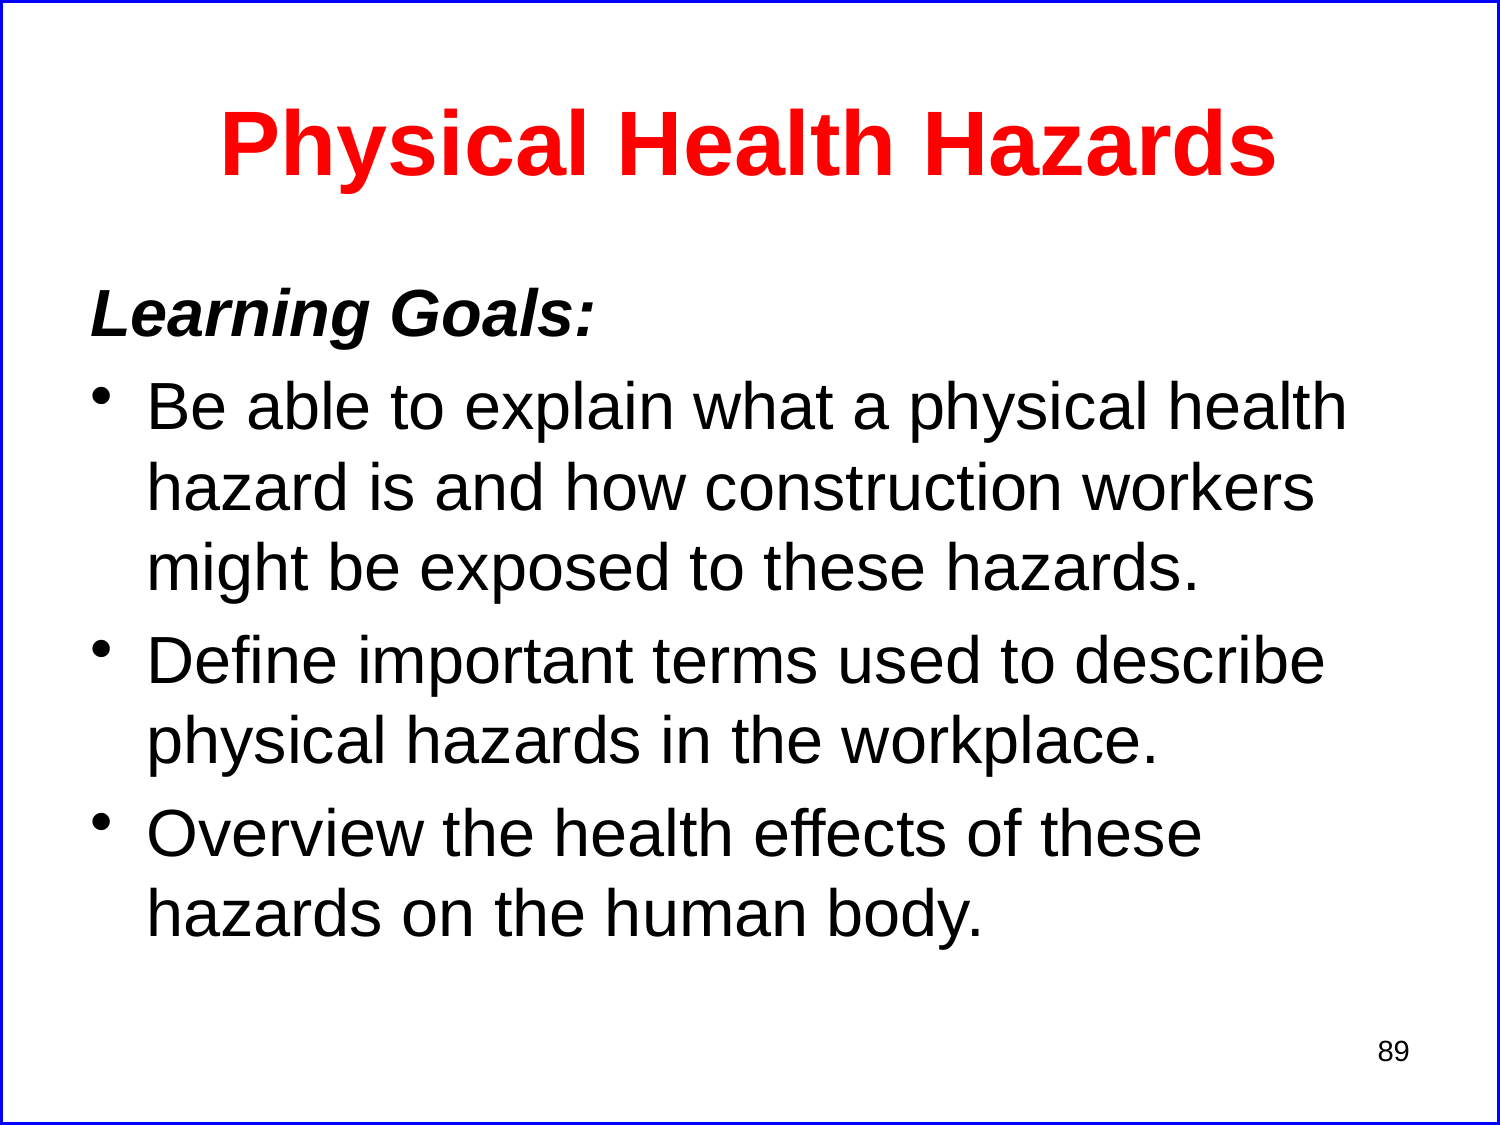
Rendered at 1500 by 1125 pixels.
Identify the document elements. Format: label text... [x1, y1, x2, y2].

list Learning Goals: Be able to explain what a physical health hazard is and how construction workers might be exposed to these hazards. Define important terms used to describe physical hazards in the workplace. Overview the health effects of these hazards on the human body. [75, 262, 1425, 1005]
slide_number 89 [1074, 1024, 1426, 1103]
title Physical Health Hazards [75, 45, 1425, 233]
